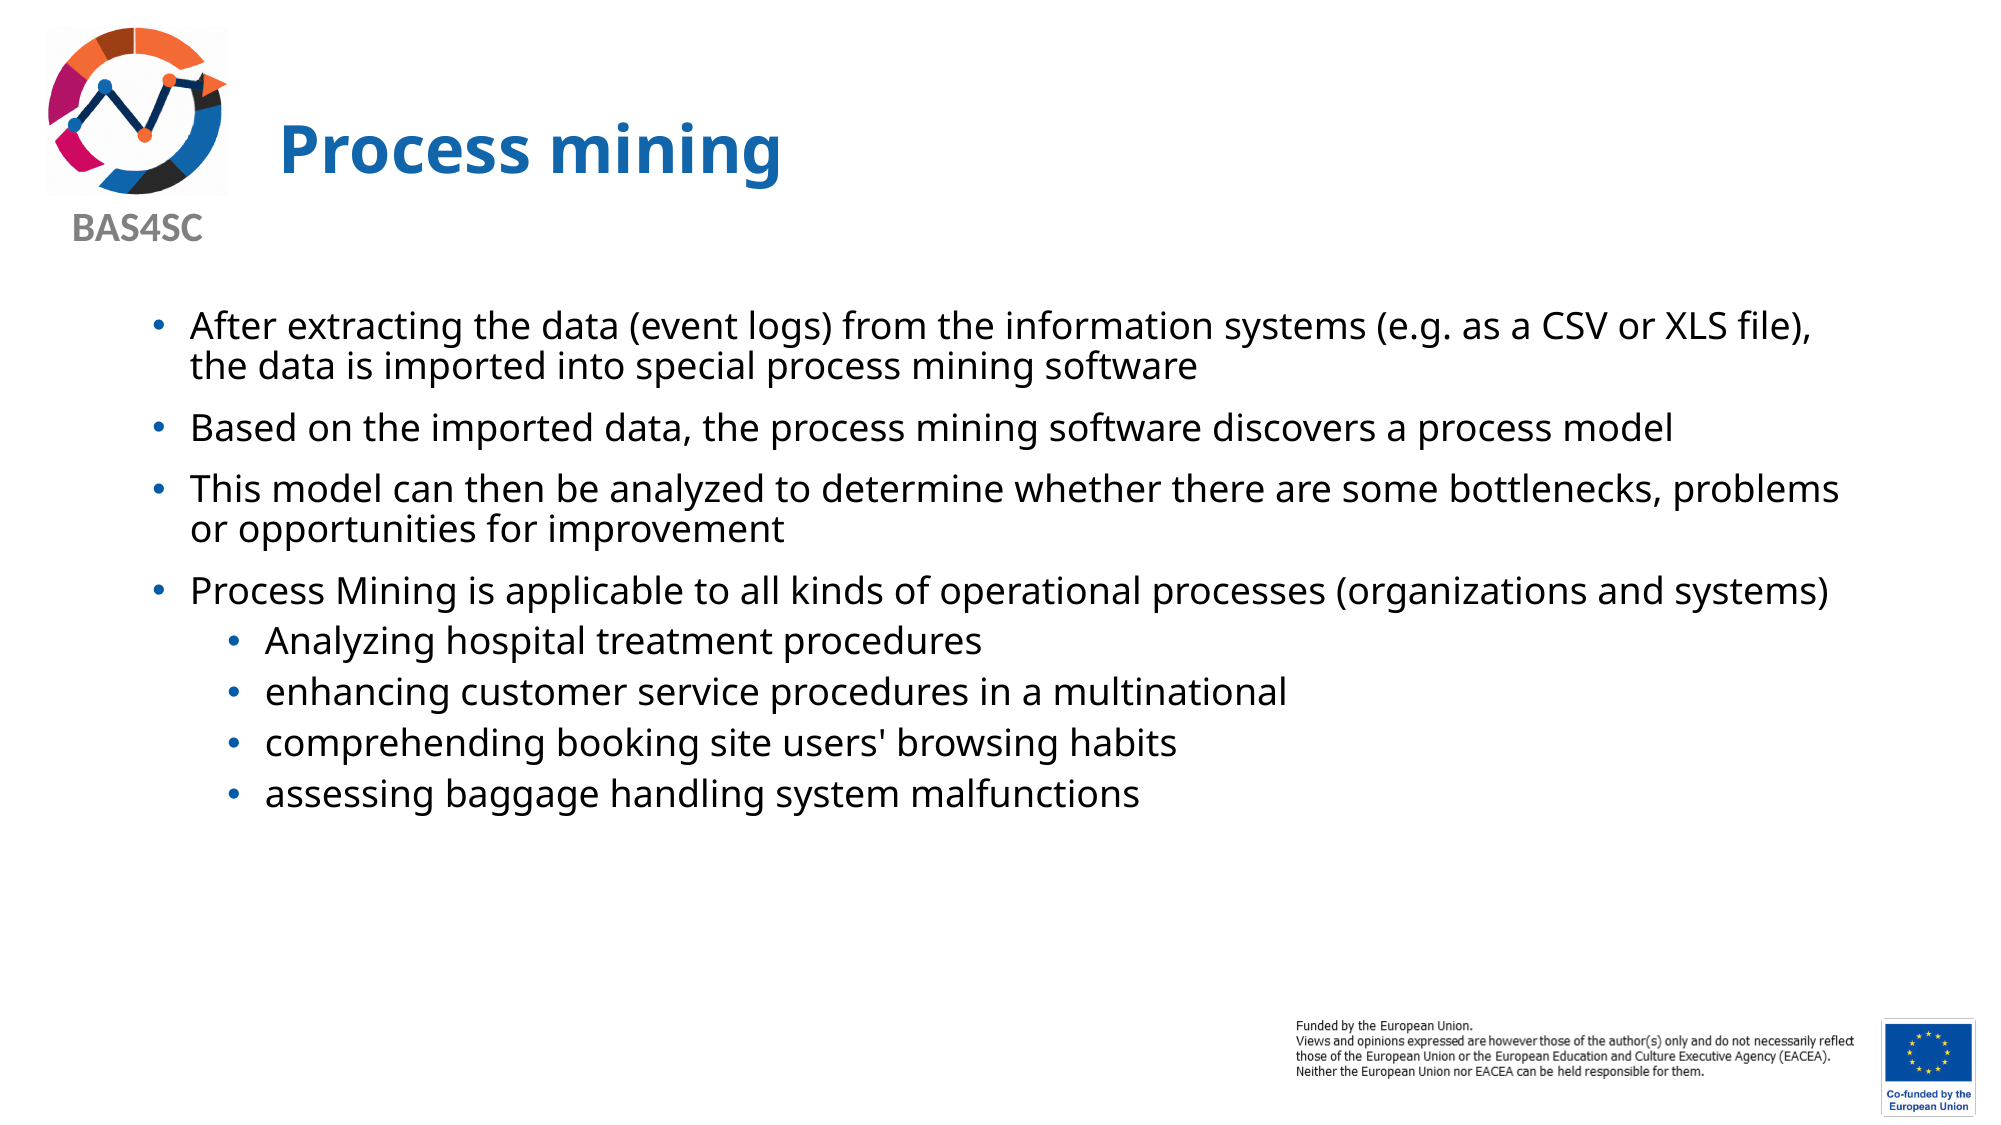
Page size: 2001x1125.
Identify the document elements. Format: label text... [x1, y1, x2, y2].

picture [1875, 1013, 1982, 1121]
picture [1281, 1010, 1871, 1087]
picture [47, 27, 228, 196]
list After extracting the data (event logs) from the information systems (e.g. as a CSV or XLS file), the data is imported into special process mining software Based on the imported data, the process mining software discovers a process model This model can then be analyzed to determine whether there are some bottlenecks, problems or opportunities for improvement Process Mining is applicable to all kinds of operational processes (organizations and systems) Analyzing hospital treatment procedures enhancing customer service procedures in a multinational comprehending booking site users' browsing habits assessing baggage handling system malfunctions [137, 299, 1863, 1014]
title Process mining [263, 59, 1863, 244]
